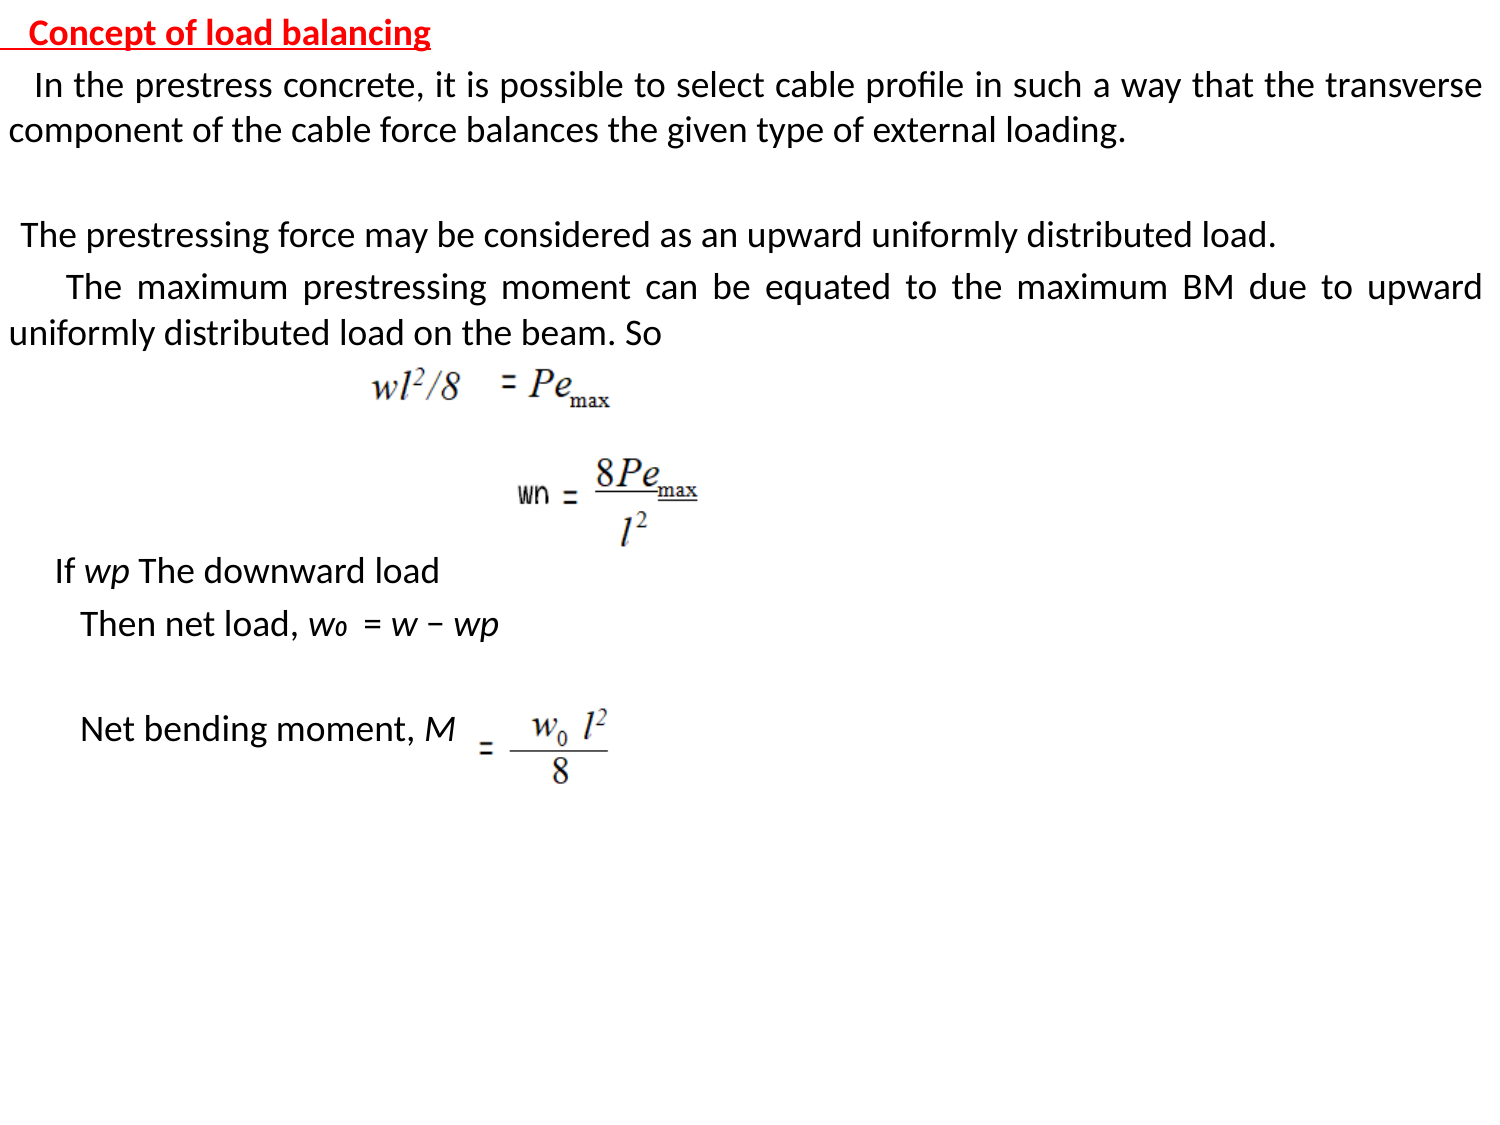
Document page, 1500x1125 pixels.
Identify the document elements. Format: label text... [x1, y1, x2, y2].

picture [474, 699, 615, 788]
list Concept of load balancing In the prestress concrete, it is possible to select cable profile in such a way that the transverse component of the cable force balances the given type of external loading. The prestressing force may be considered as an upward uniformly distributed load. The maximum prestressing moment can be equated to the maximum BM due to upward uniformly distributed load on the beam. So If wp The downward load Then net load, w0 = w − wp Net bending moment, M [0, 0, 1500, 1125]
picture [349, 362, 702, 551]
